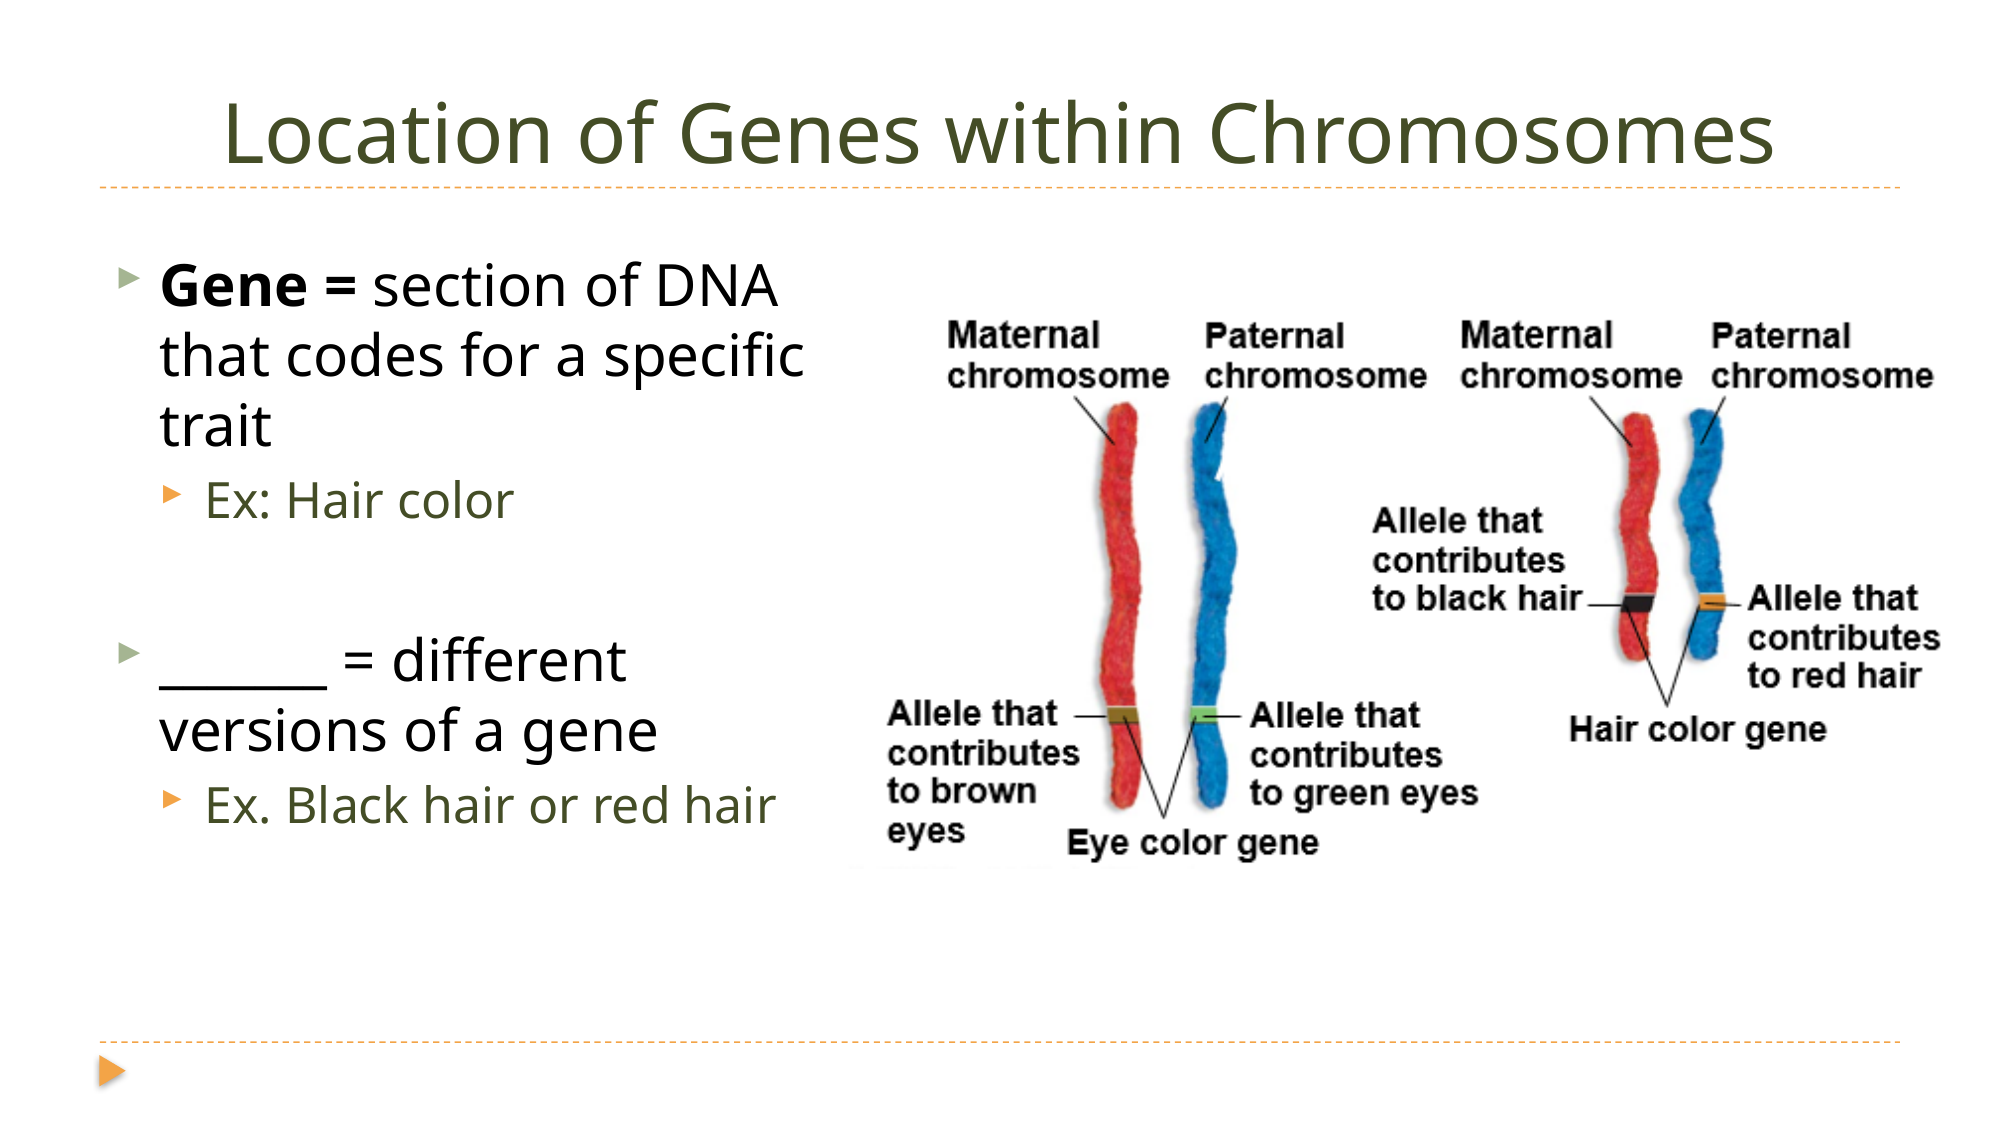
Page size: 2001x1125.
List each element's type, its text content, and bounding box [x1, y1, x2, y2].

list Gene = section of DNA that codes for a specific trait Ex: Hair color _______ = different versions of a gene Ex. Black hair or red hair [99, 240, 859, 1010]
title Location of Genes within Chromosomes [99, 24, 1900, 188]
picture [832, 291, 2000, 869]
